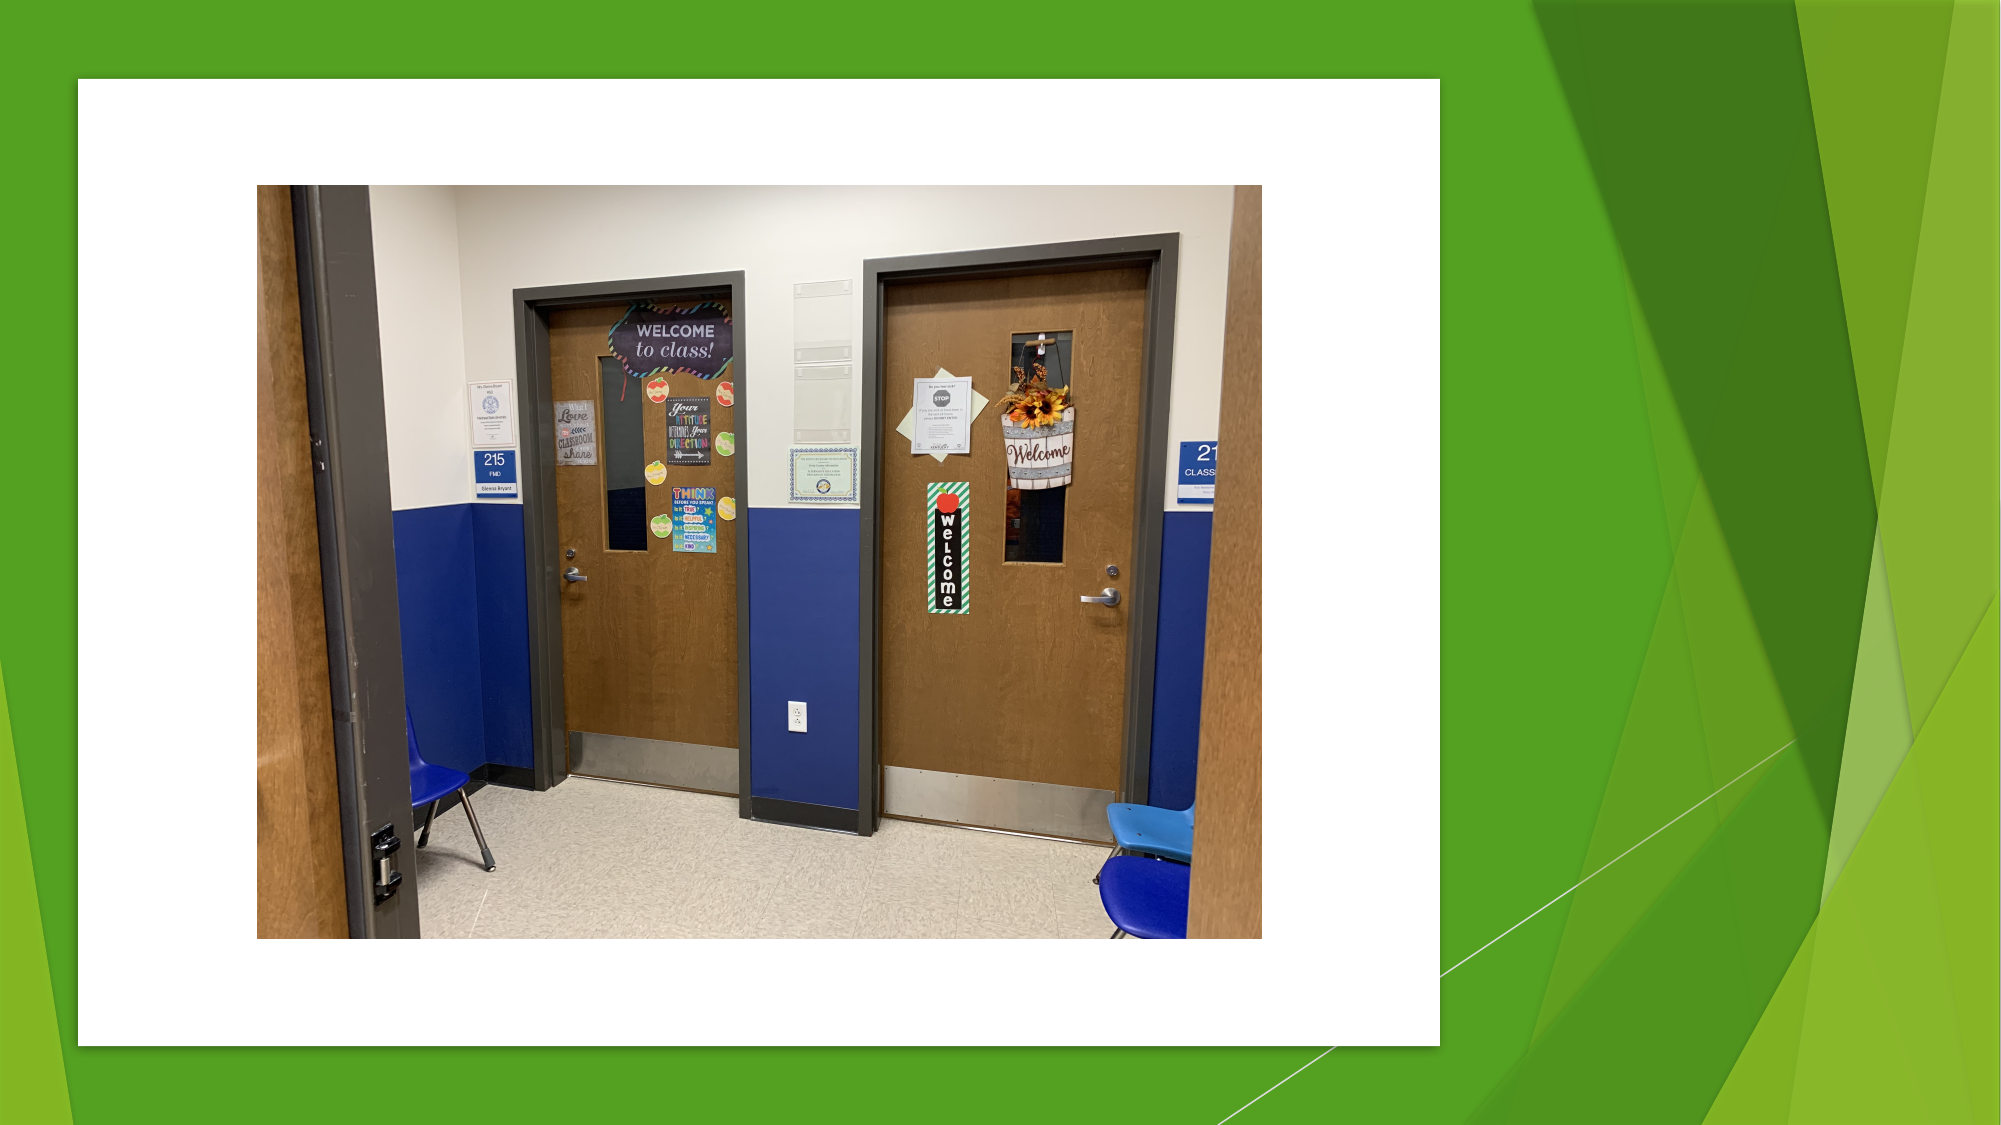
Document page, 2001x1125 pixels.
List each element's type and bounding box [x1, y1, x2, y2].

picture [256, 185, 1262, 940]
text_box [0, 0, 2000, 1125]
